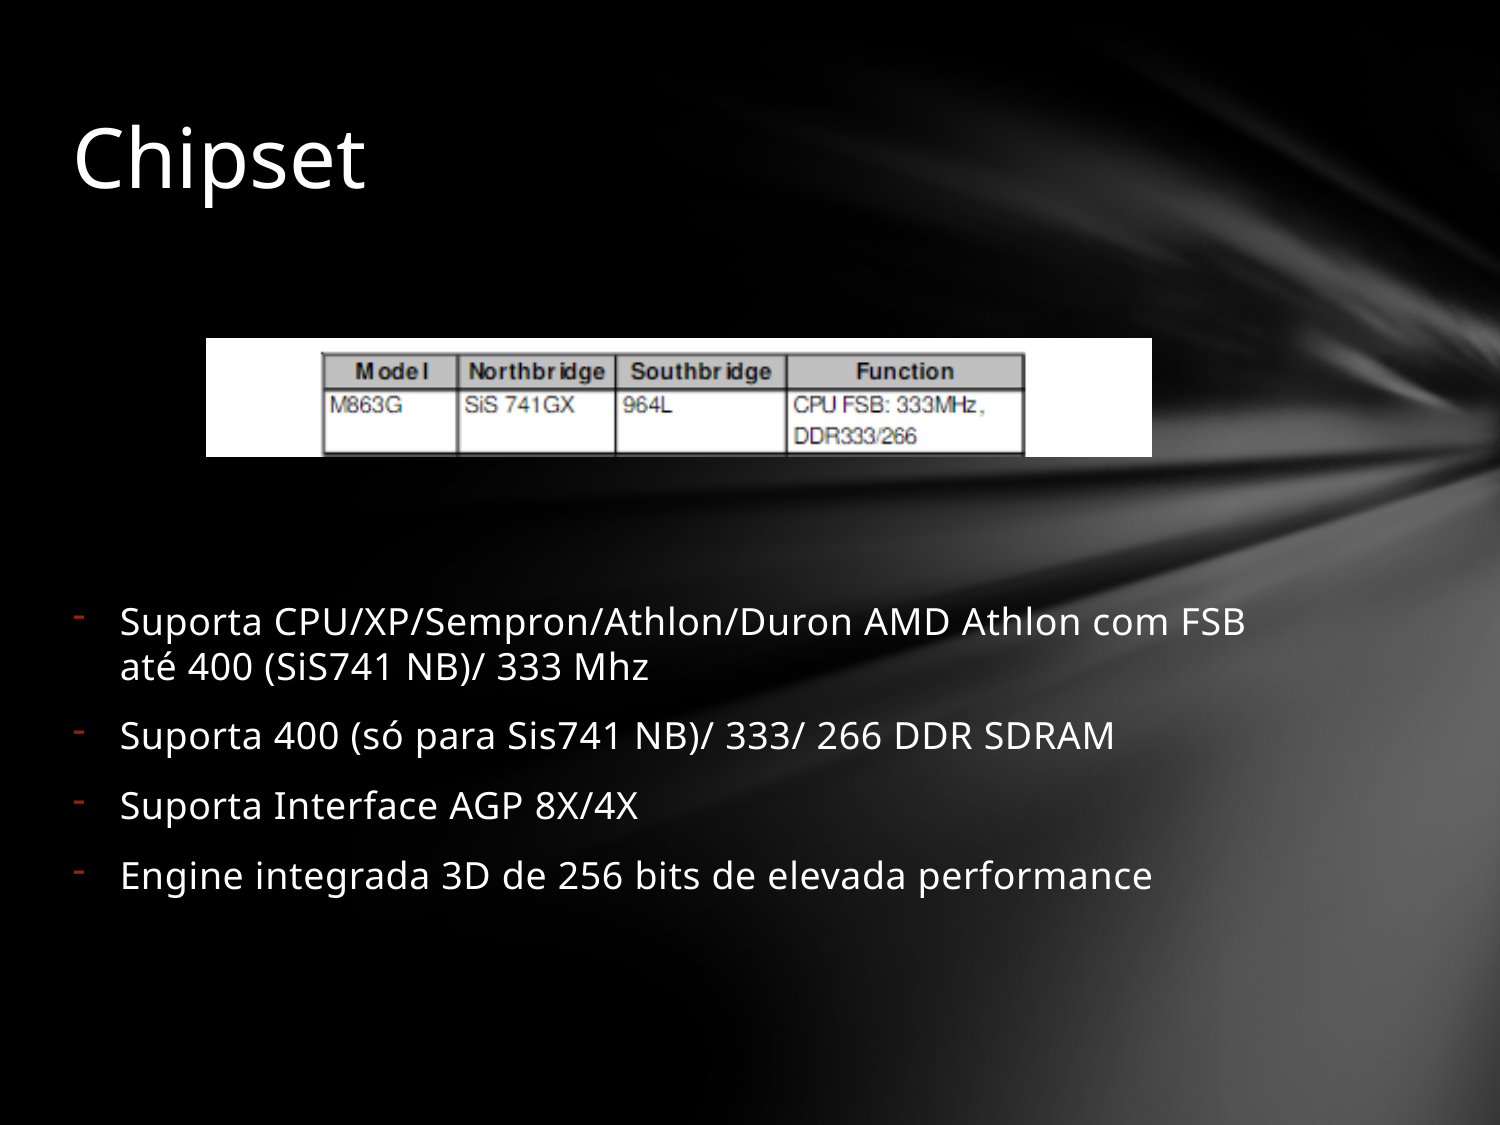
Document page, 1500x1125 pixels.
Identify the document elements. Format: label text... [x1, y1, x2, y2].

list Suporta CPU/XP/Sempron/Athlon/Duron AMD Athlon com FSB até 400 (SiS741 NB)/ 333 Mhz Suporta 400 (só para Sis741 NB)/ 333/ 266 DDR SDRAM Suporta Interface AGP 8X/4X Engine integrada 3D de 256 bits de elevada performance [57, 239, 1318, 1015]
picture [206, 337, 1152, 457]
title Chipset [57, 37, 1318, 213]
